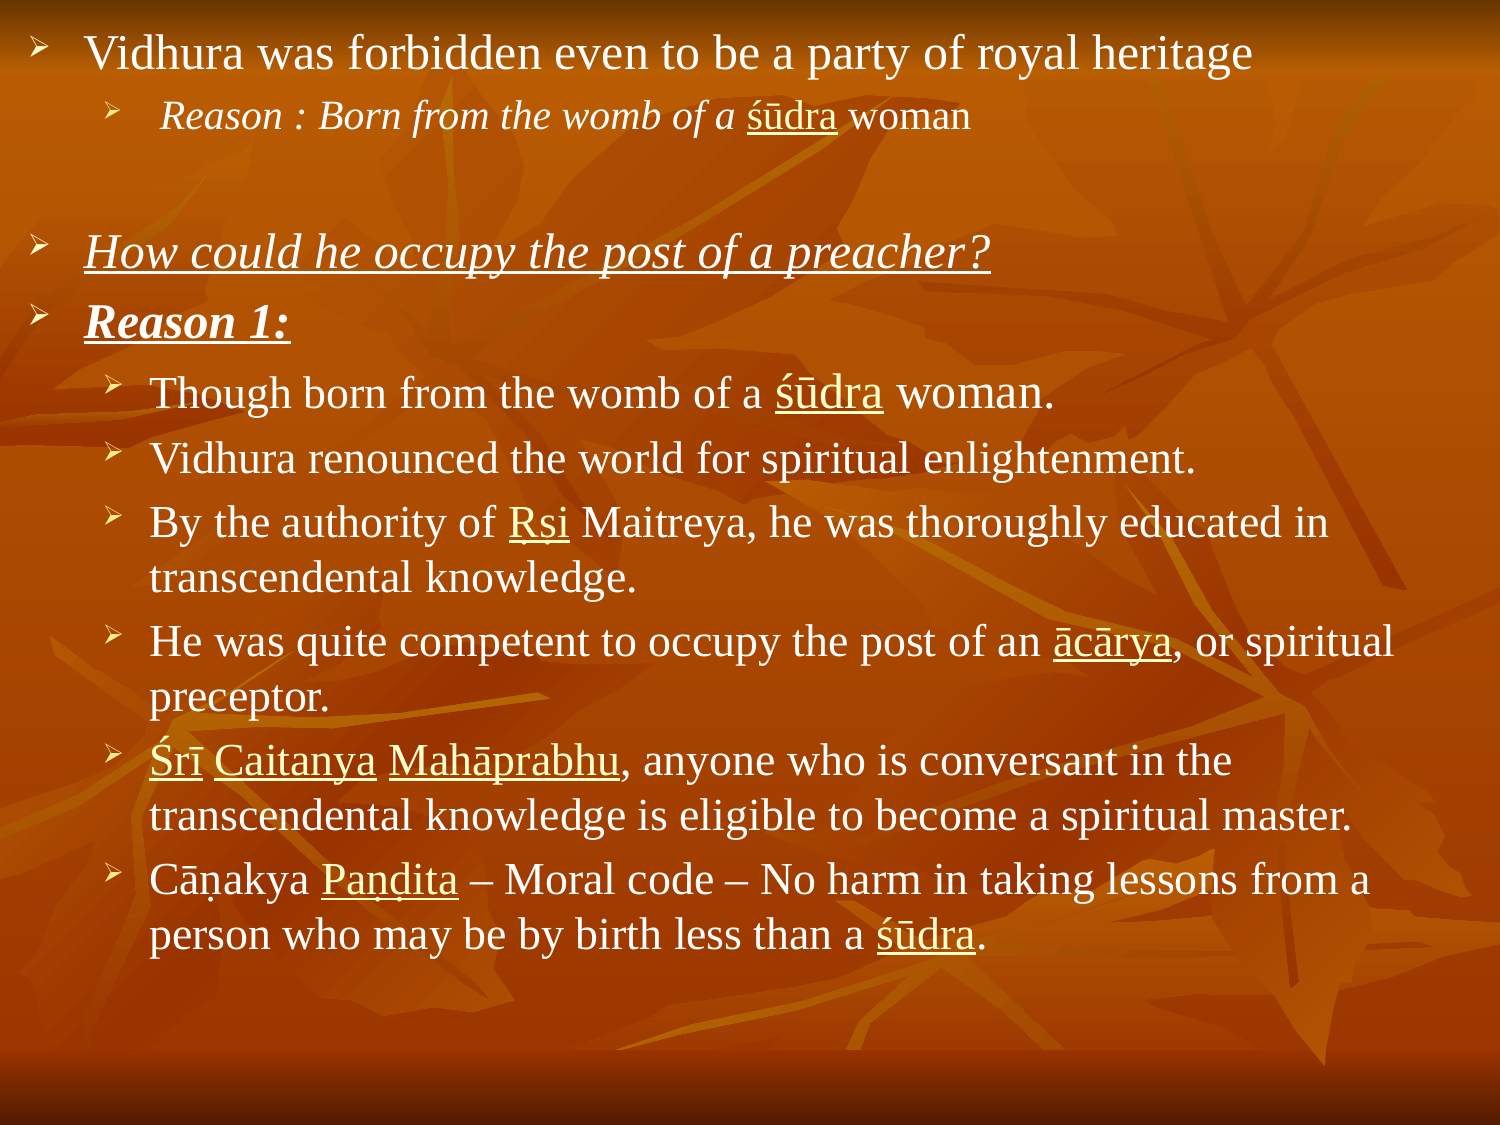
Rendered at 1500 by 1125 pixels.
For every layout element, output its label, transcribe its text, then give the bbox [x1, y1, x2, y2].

list Vidhura was forbidden even to be a party of royal heritage Reason : Born from the womb of a śūdra woman How could he occupy the post of a preacher? Reason 1: Though born from the womb of a śūdra woman. Vidhura renounced the world for spiritual enlightenment. By the authority of Ṛṣi Maitreya, he was thoroughly educated in transcendental knowledge. He was quite competent to occupy the post of an ācārya, or spiritual preceptor. Śrī Caitanya Mahāprabhu, anyone who is conversant in the transcendental knowledge is eligible to become a spiritual master. Cāṇakya Paṇḍita – Moral code – No harm in taking lessons from a person who may be by birth less than a śūdra. [12, 12, 1475, 1113]
